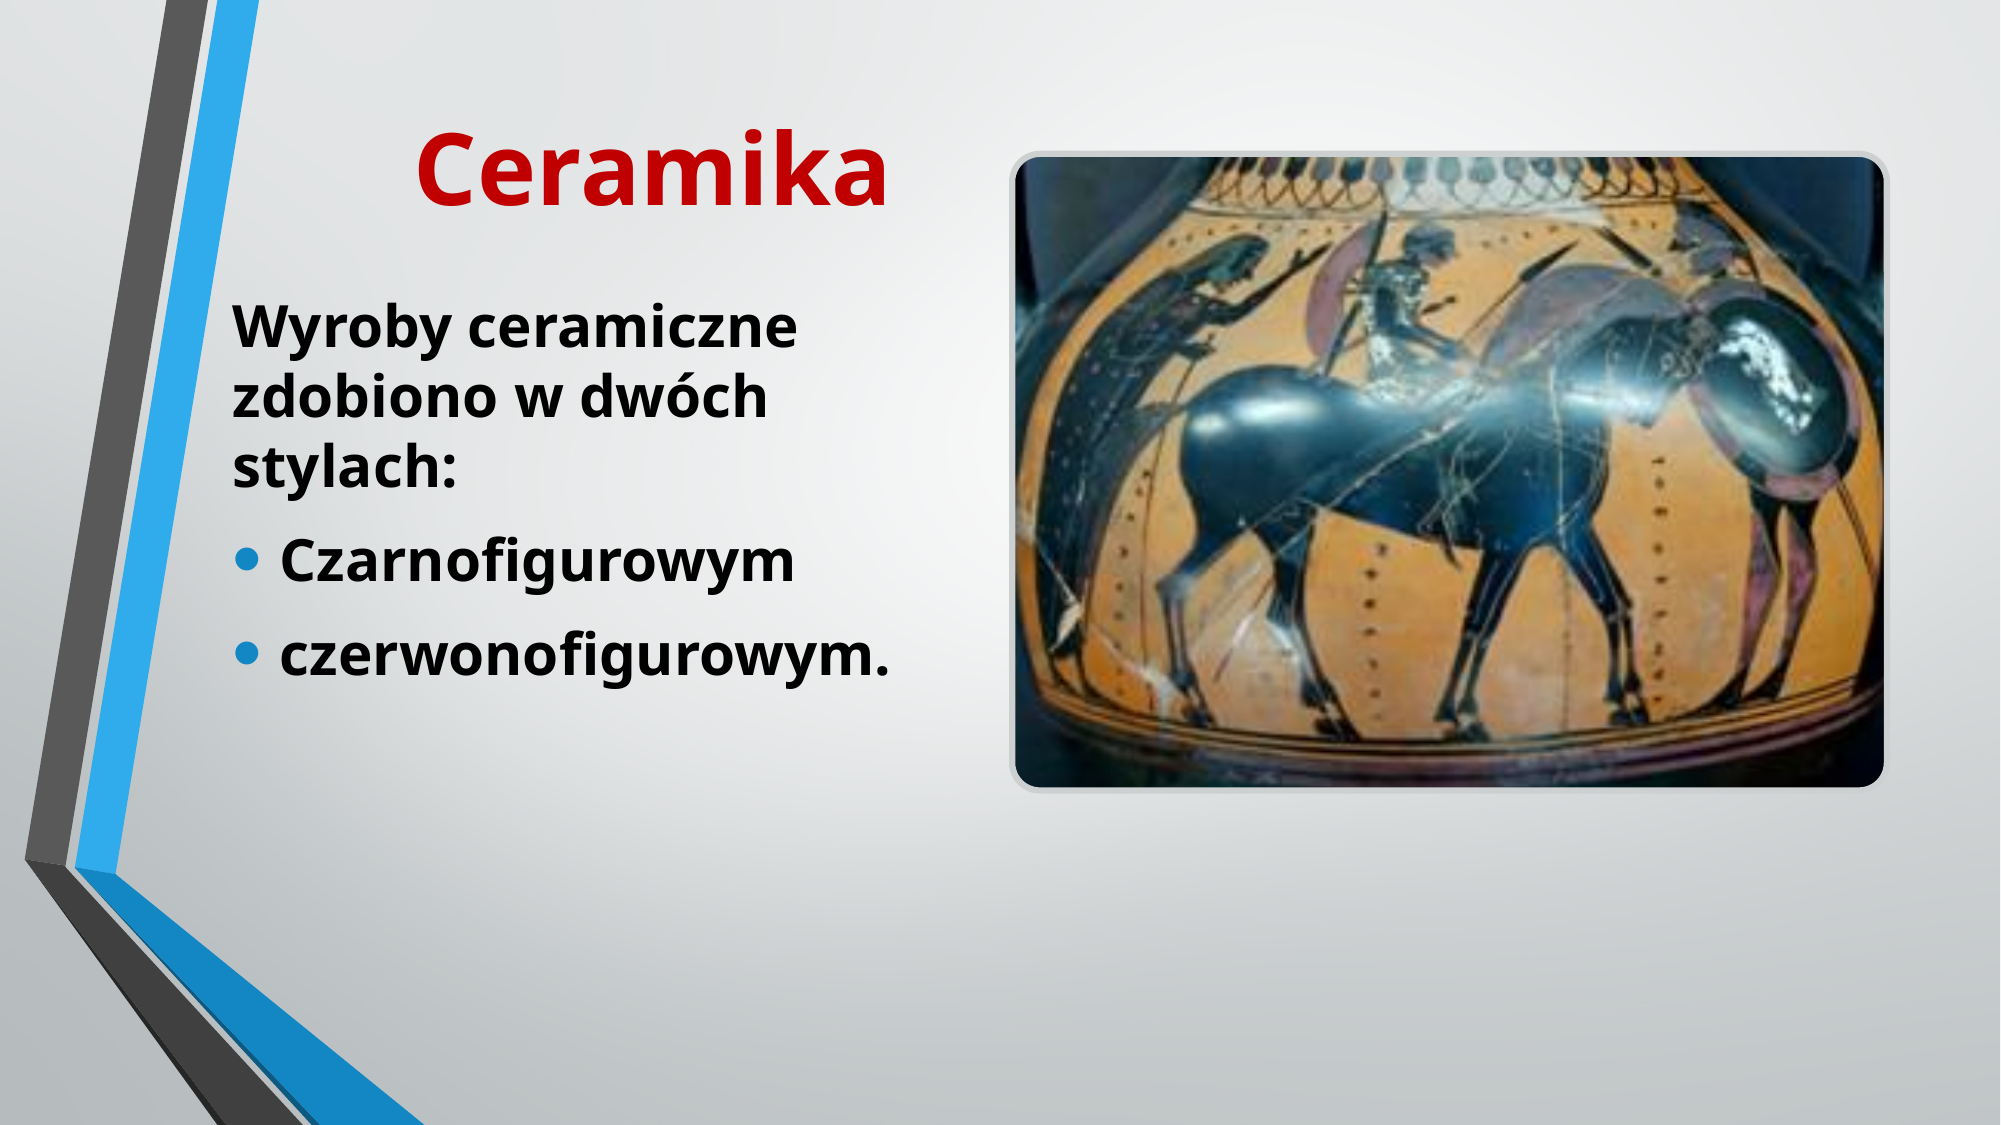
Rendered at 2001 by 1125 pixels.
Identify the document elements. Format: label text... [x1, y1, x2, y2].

text_box Wyroby ceramiczne zdobiono w dwóch stylach: Czarnofigurowym czerwonofigurowym. [217, 281, 976, 789]
title Ceramika [344, 42, 988, 289]
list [1011, 153, 1888, 791]
